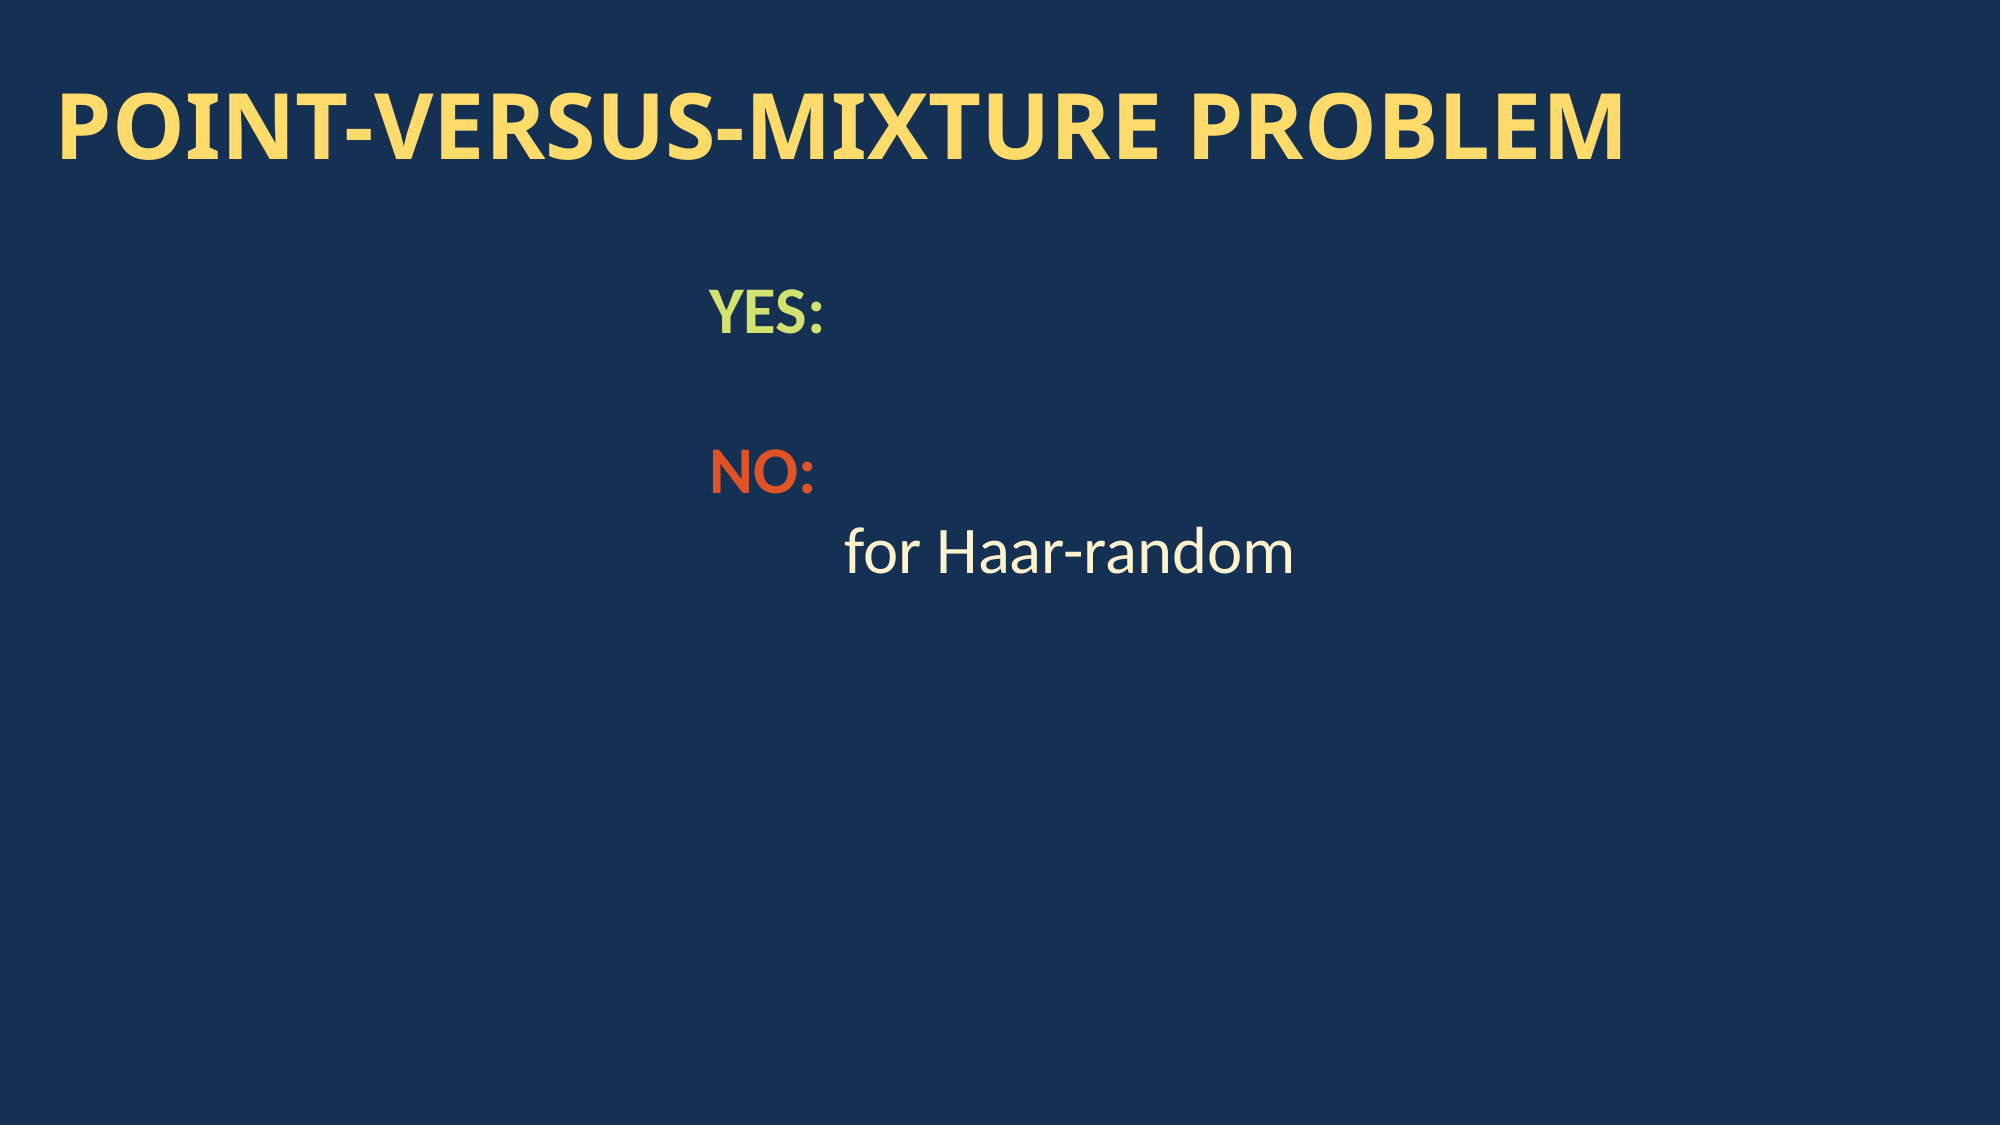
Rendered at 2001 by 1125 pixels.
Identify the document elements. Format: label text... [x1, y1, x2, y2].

title POINT-VERSUS-MIXTURE PROBLEM [39, 46, 1960, 213]
